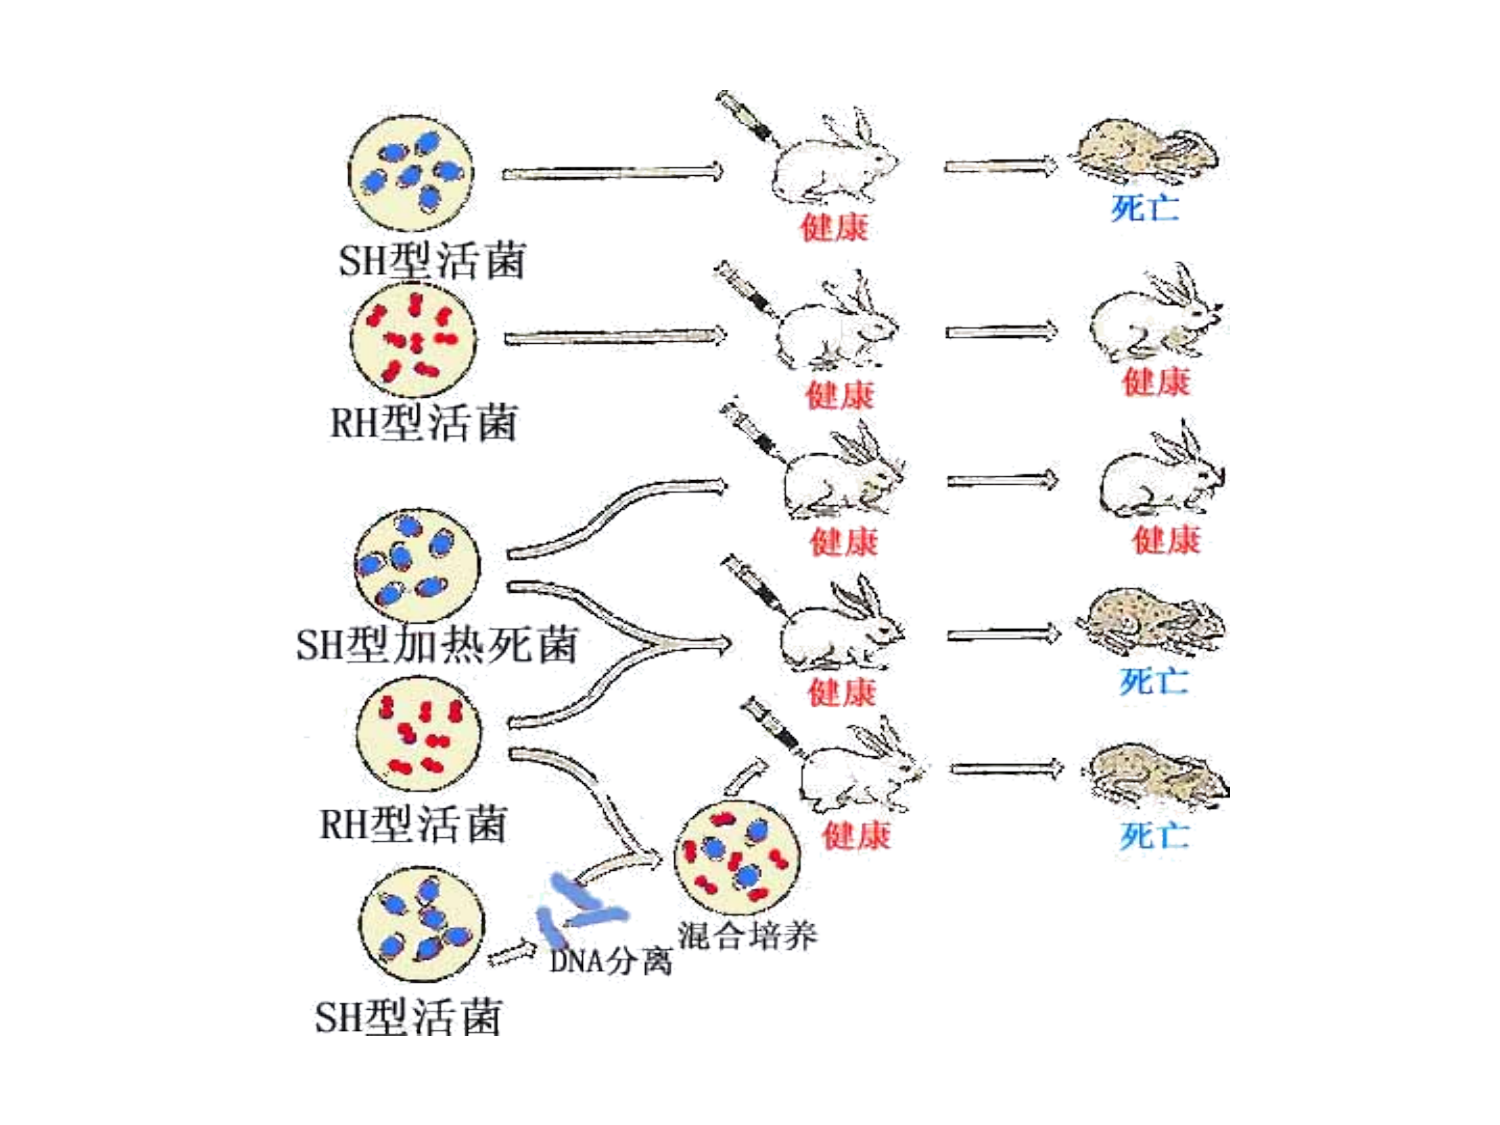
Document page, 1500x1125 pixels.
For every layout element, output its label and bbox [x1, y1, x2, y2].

picture [277, 90, 1230, 1036]
